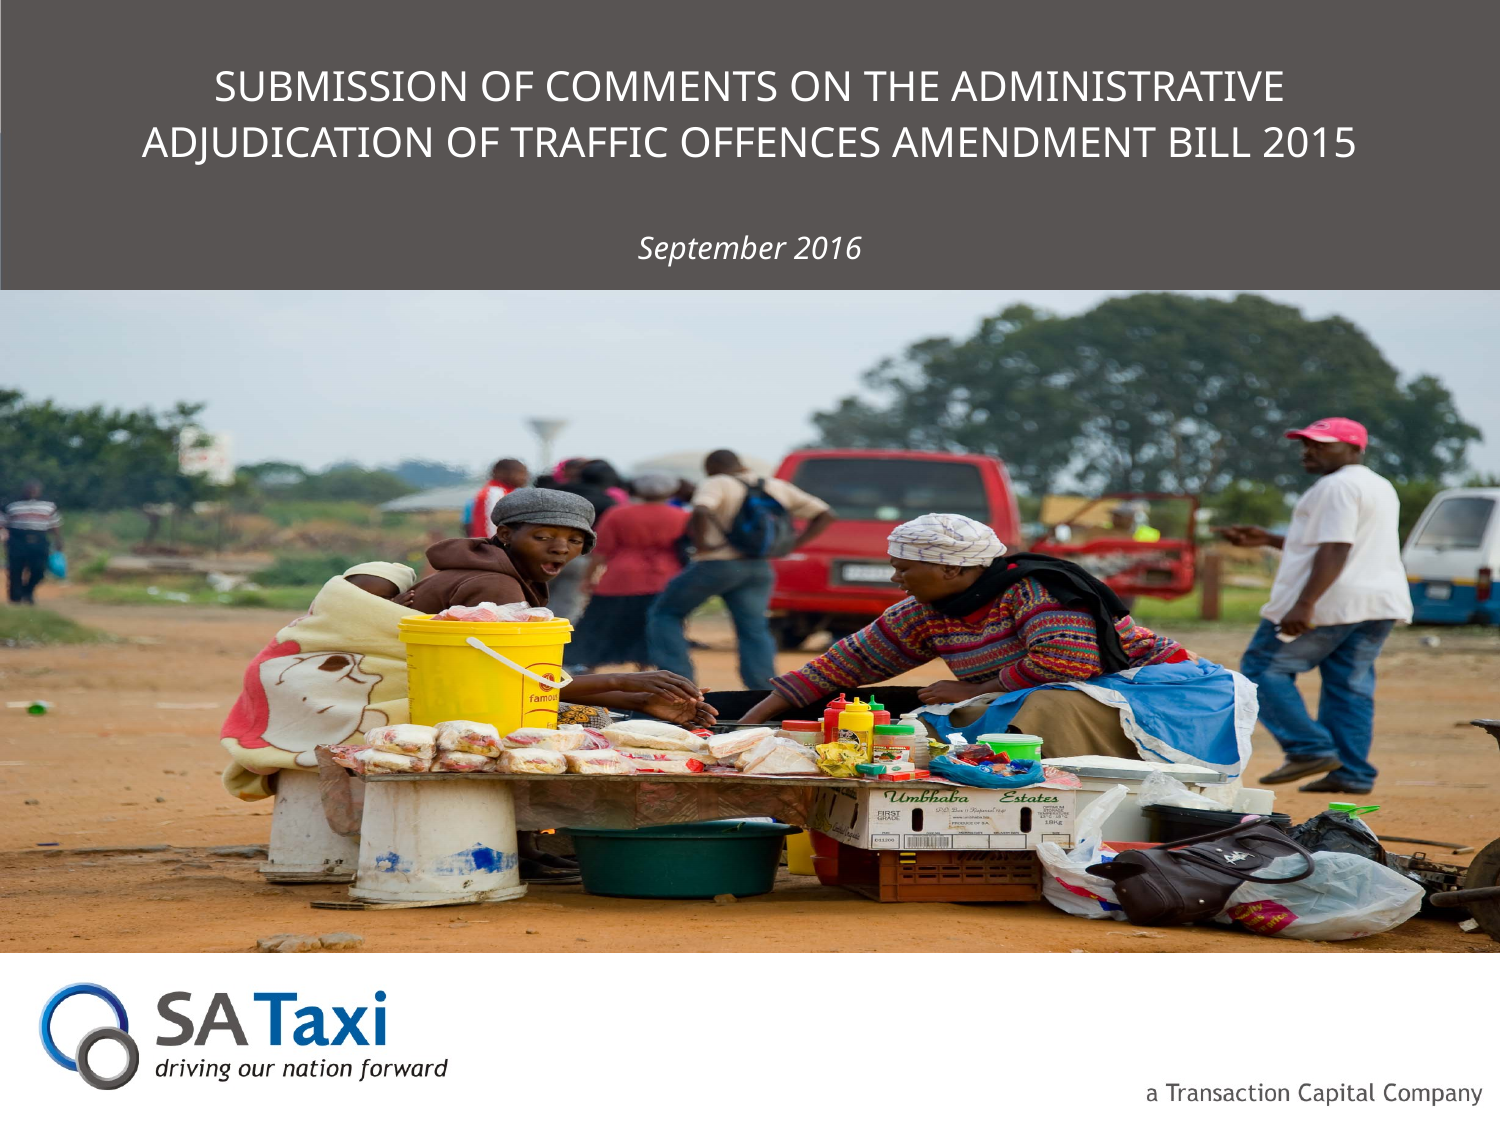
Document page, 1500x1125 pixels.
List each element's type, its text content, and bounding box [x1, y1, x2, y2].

title SUBMISSION OF COMMENTS ON THE ADMINISTRATIVE ADJUDICATION OF TRAFFIC OFFENCES AMENDMENT BILL 2015 September 2016 [112, 30, 1388, 288]
picture [0, 0, 1500, 1125]
